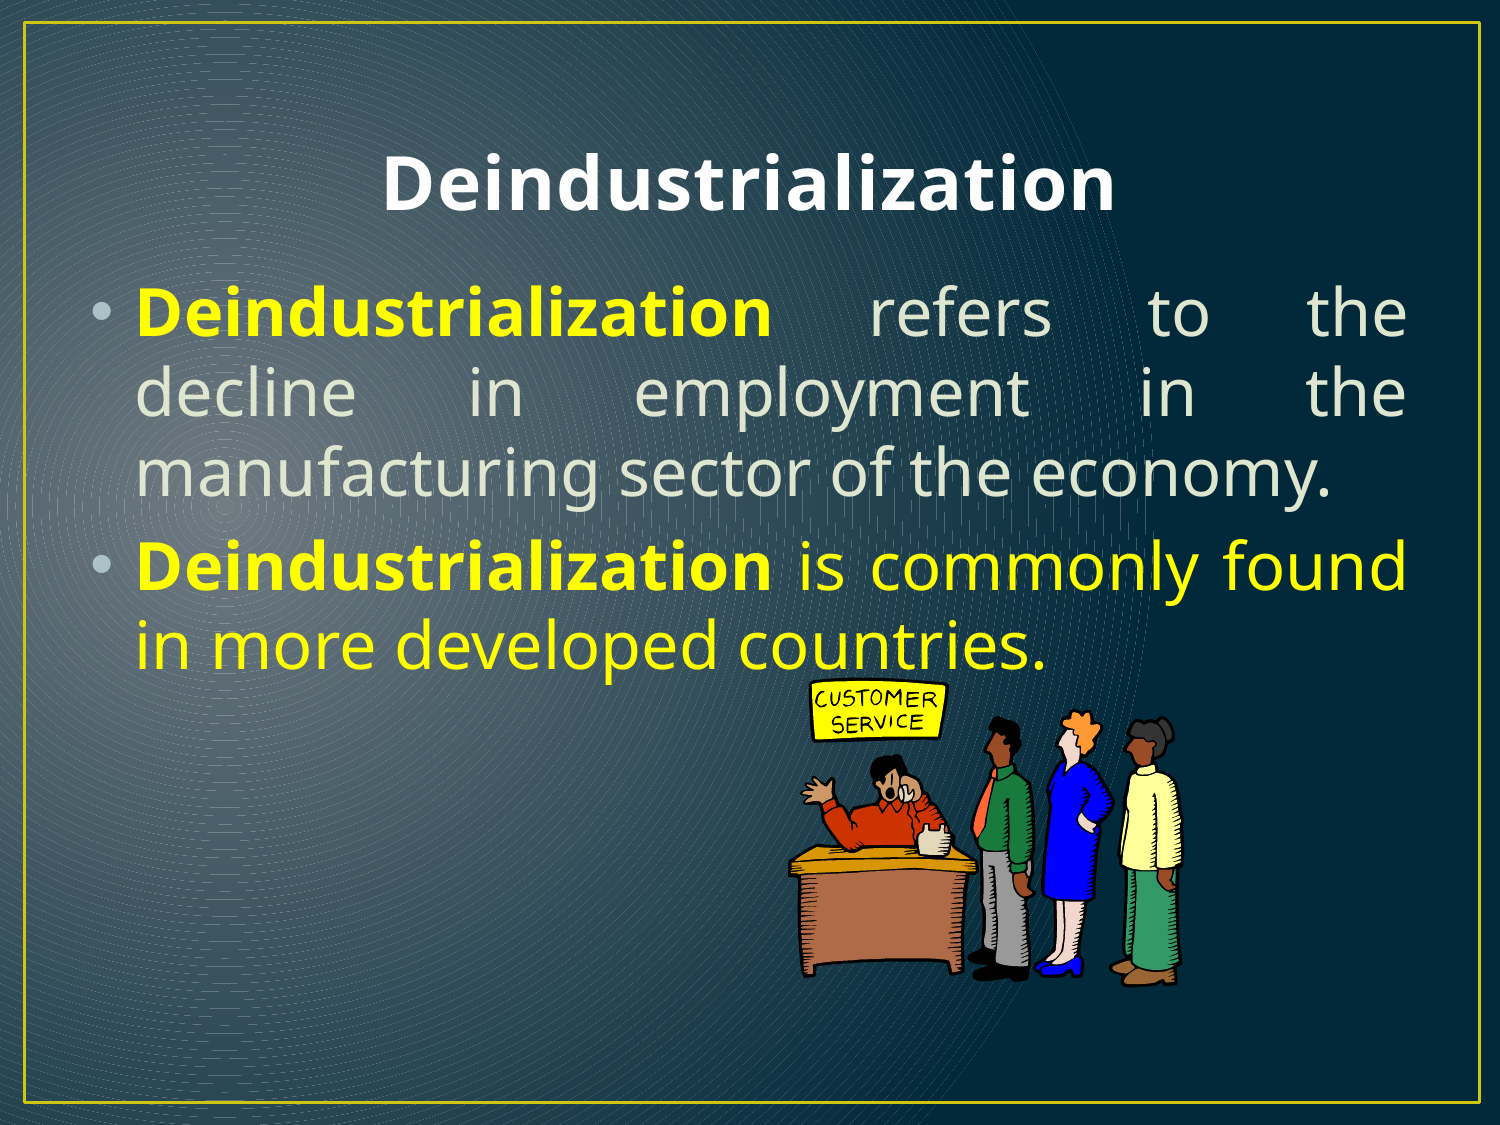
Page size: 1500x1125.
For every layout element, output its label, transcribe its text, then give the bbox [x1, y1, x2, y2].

picture [787, 674, 1114, 988]
title Deindustrialization [75, 45, 1425, 233]
picture [1110, 717, 1183, 987]
list Deindustrialization refers to the decline in employment in the manufacturing sector of the economy. Deindustrialization is commonly found in more developed countries. [74, 262, 1426, 1006]
